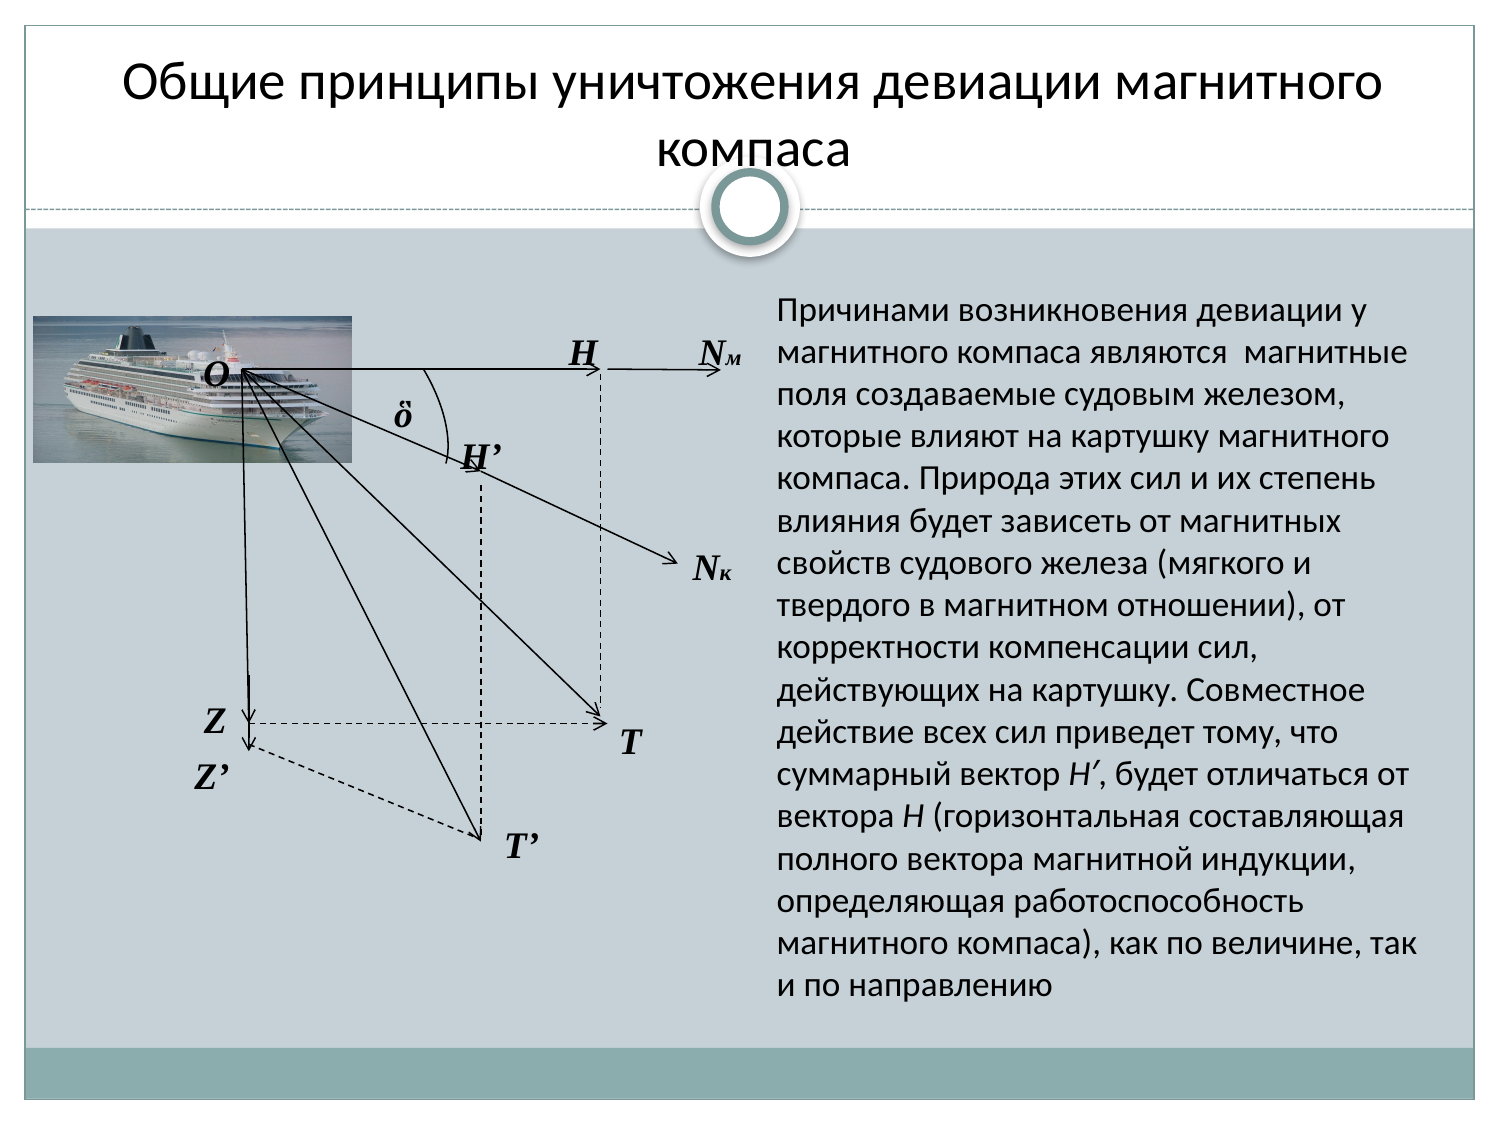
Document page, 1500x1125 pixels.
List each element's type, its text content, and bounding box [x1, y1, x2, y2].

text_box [33, 290, 742, 850]
list Причинами возникновения девиации у магнитного компаса являются магнитные поля создаваемые судовым железом, которые влияют на картушку магнитного компаса. Природа этих сил и их степень влияния будет зависеть от магнитных свойств судового железа (мягкого и твердого в магнитном отношении), от корректности компенсации сил, действующих на картушку. Совместное действие всех сил приведет тому, что суммарный вектор H′, будет отличаться от вектора H (горизонтальная составляющая полного вектора магнитной индукции, определяющая работоспособность магнитного компаса), как по величине, так и по направлению [761, 278, 1445, 1024]
title Общие принципы уничтожения девиации магнитного компаса [49, 37, 1459, 185]
